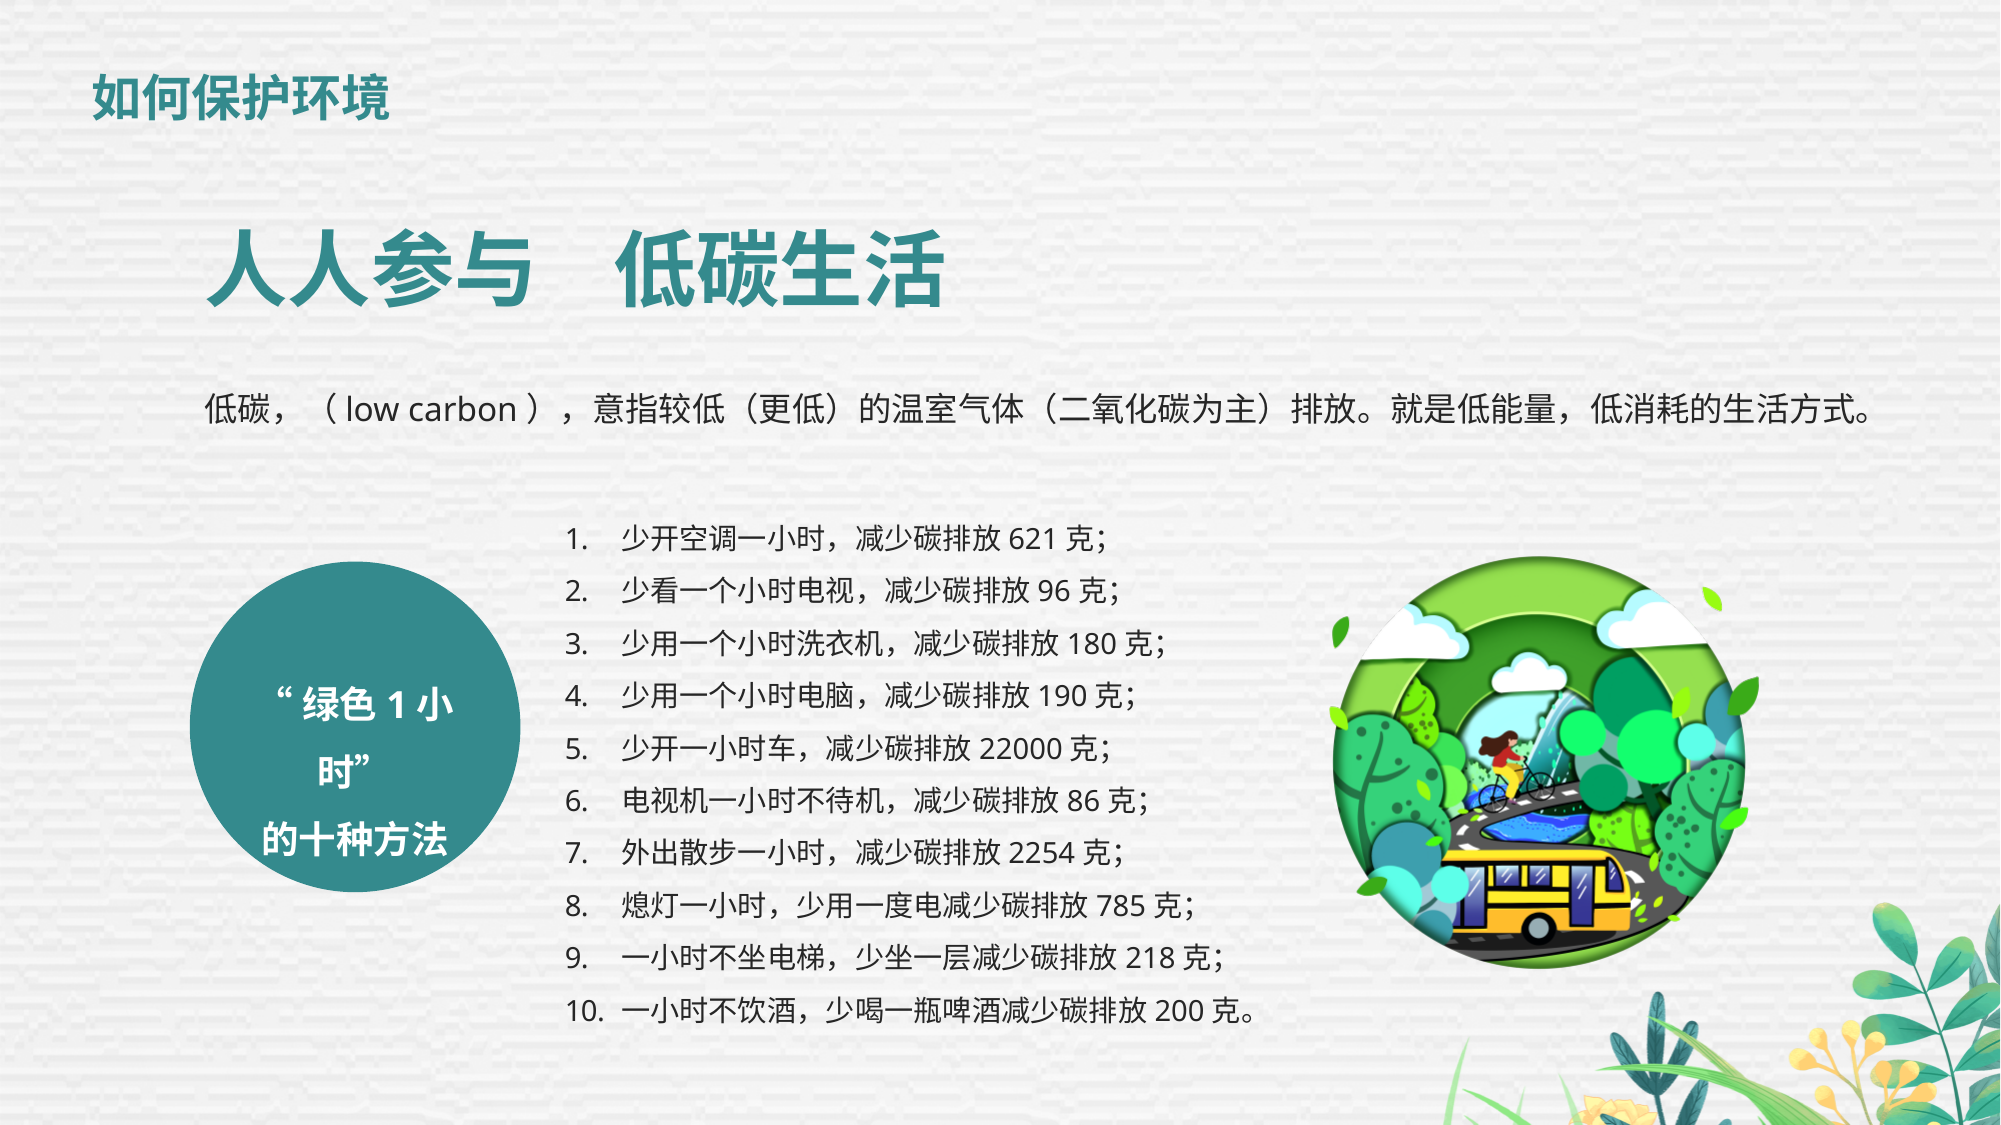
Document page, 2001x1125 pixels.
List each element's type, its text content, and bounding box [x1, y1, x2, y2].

text_box 如何保护环境 [77, 59, 510, 135]
text_box 少开空调一小时，减少碳排放621克； 少看一个小时电视，减少碳排放96克； 少用一个小时洗衣机，减少碳排放180克； 少用一个小时电脑，减少碳排放190克； 少开一小时车，减少碳排放22000克； 电视机一小时不待机，减少碳排放86克； 外出散步一小时，减少碳排放2254克； 熄灯一小时，少用一度电减少碳排放785克； 一小时不坐电梯，少坐一层减少碳排放218克； 一小时不饮酒，少喝一瓶啤酒减少碳排放200克。 [550, 495, 1260, 1035]
text_box 低碳，（low carbon），意指较低（更低）的温室气体（二氧化碳为主）排放。就是低能量，低消耗的生活方式。 [189, 360, 1888, 444]
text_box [189, 561, 521, 893]
picture [0, 0, 2001, 1125]
text_box 人人参与 低碳生活 [189, 213, 963, 334]
